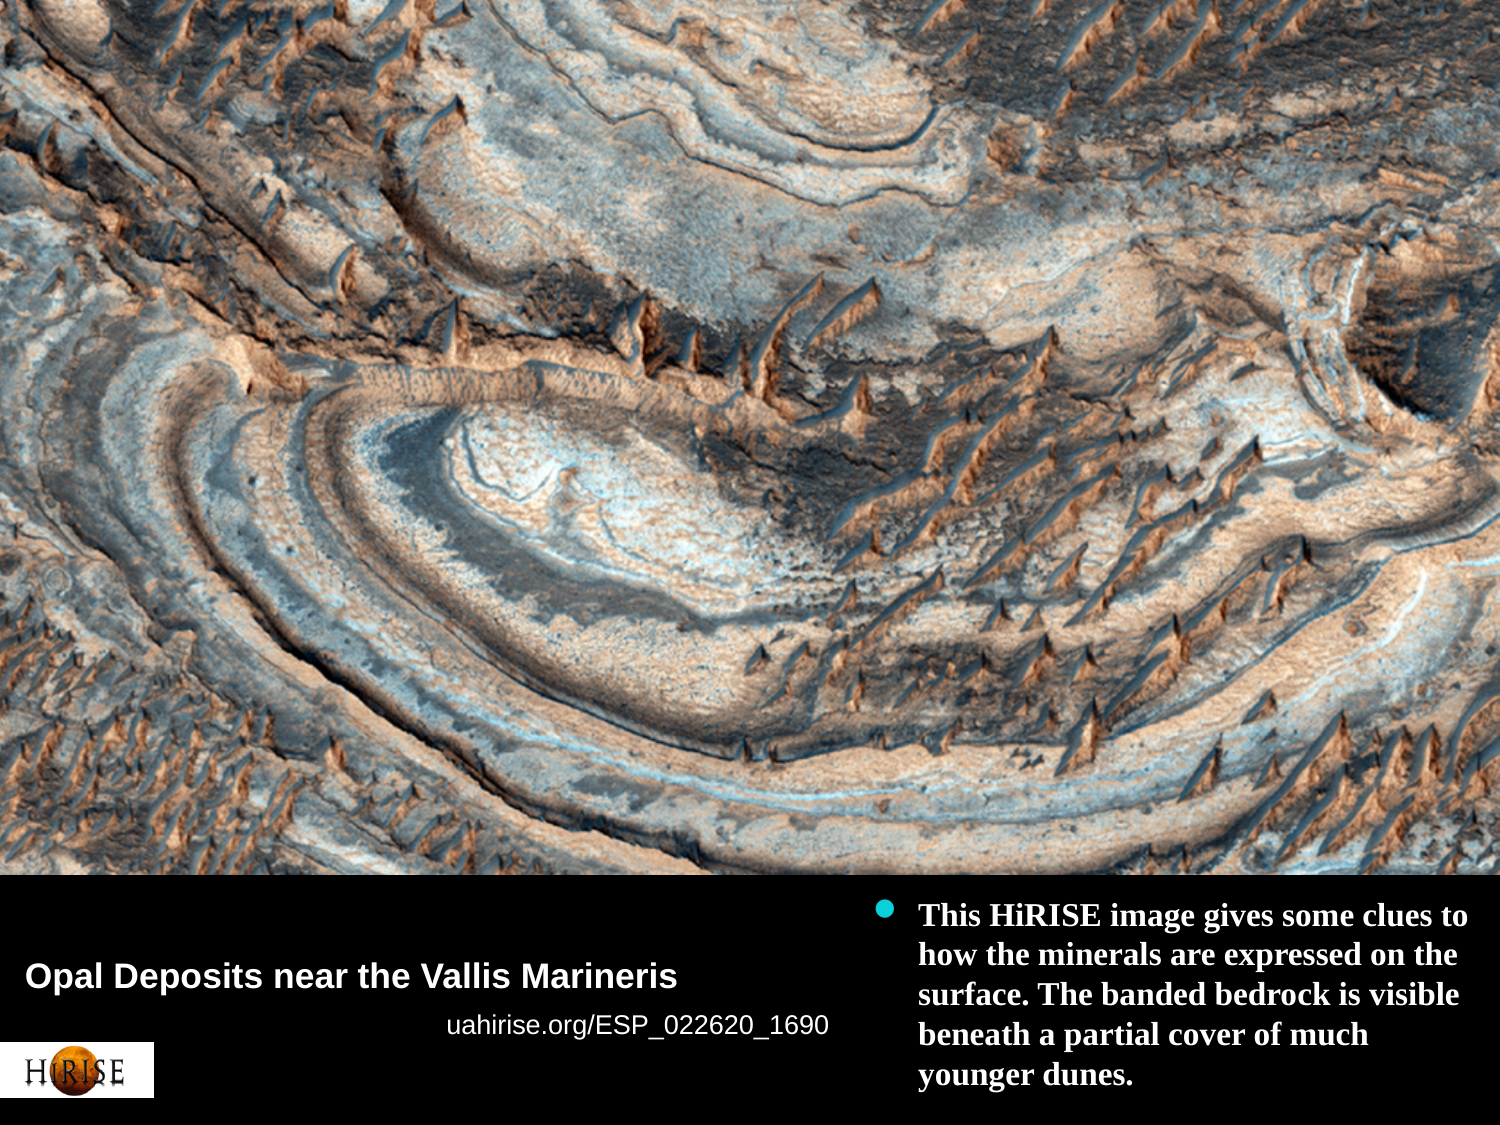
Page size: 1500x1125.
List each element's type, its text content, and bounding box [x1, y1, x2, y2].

picture [0, 1042, 154, 1098]
text_box uahirise.org/ESP_022620_1690 [446, 1007, 830, 1040]
picture [0, 0, 1500, 875]
list This HiRISE image gives some clues to how the minerals are expressed on the surface. The banded bedrock is visible beneath a partial cover of much younger dunes. [862, 887, 1500, 1125]
title Opal Deposits near the Vallis Marineris [24, 897, 831, 997]
